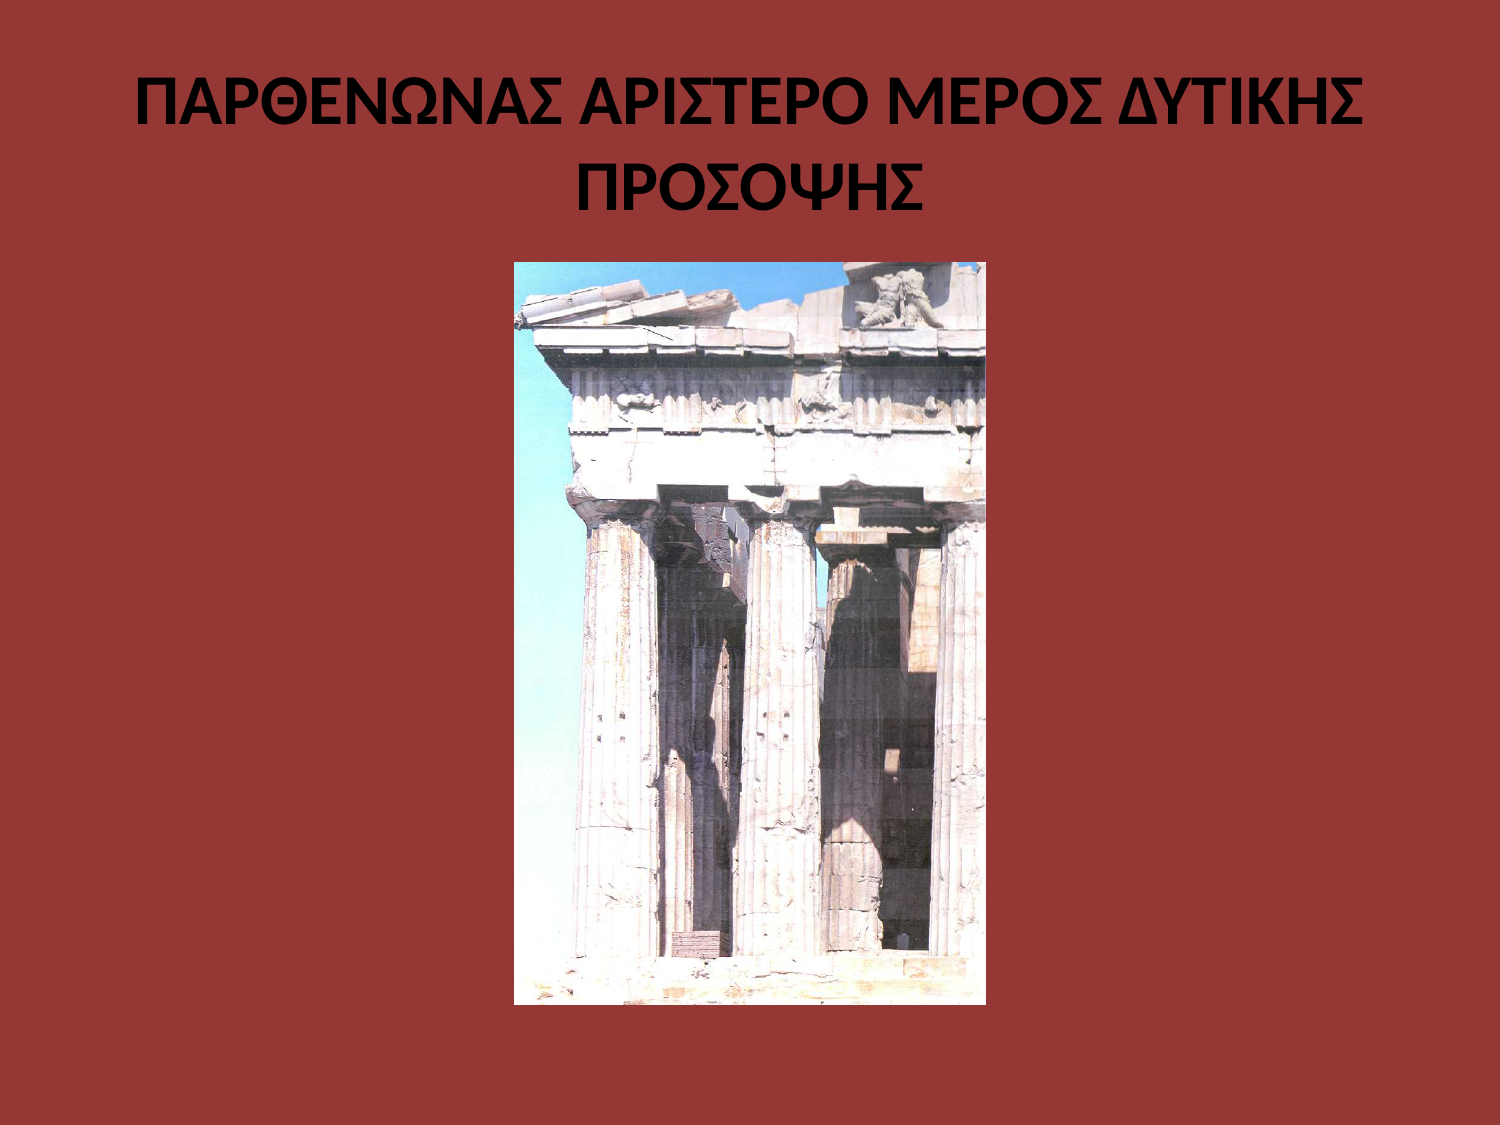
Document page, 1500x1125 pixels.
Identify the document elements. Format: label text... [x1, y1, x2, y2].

title ΠΑΡΘΕΝΩΝΑΣ ΑΡΙΣΤΕΡΟ ΜΕΡΟΣ ΔΥΤΙΚΗΣ ΠΡΟΣΟΨΗΣ [75, 45, 1425, 233]
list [514, 262, 986, 1006]
